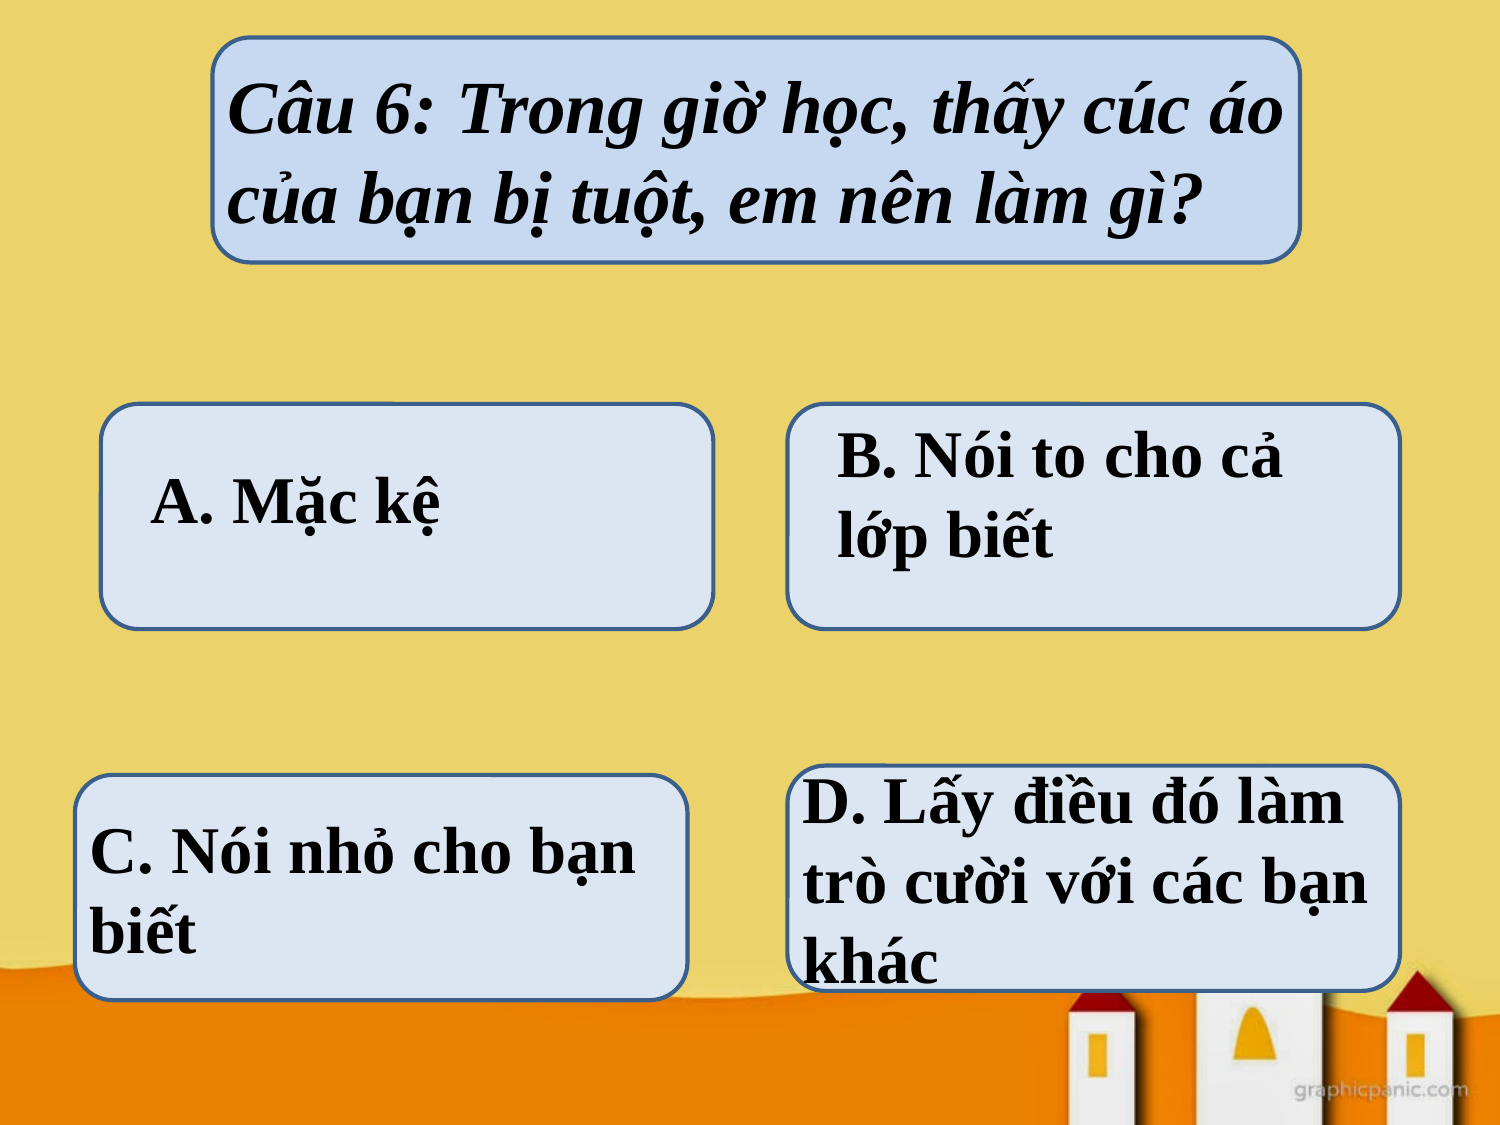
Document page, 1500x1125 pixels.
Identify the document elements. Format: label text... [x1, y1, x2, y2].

picture [0, 0, 1500, 1125]
text_box C. Nói nhỏ cho bạn biết [74, 799, 653, 974]
text_box D. Lấy điều đó làm trò cười với các bạn khác [787, 749, 1444, 1005]
text_box A. Mặc kệ [135, 449, 679, 545]
text_box [785, 401, 1403, 632]
text_box [98, 401, 716, 632]
text_box [218, 35, 1295, 51]
text_box [74, 772, 690, 1003]
text_box B. Nói to cho cả lớp biết [822, 403, 1366, 579]
text_box Câu 6: Trong giờ học, thấy cúc áo của bạn bị tuột, em nên làm gì? [212, 51, 1338, 247]
text_box [217, 247, 1296, 265]
